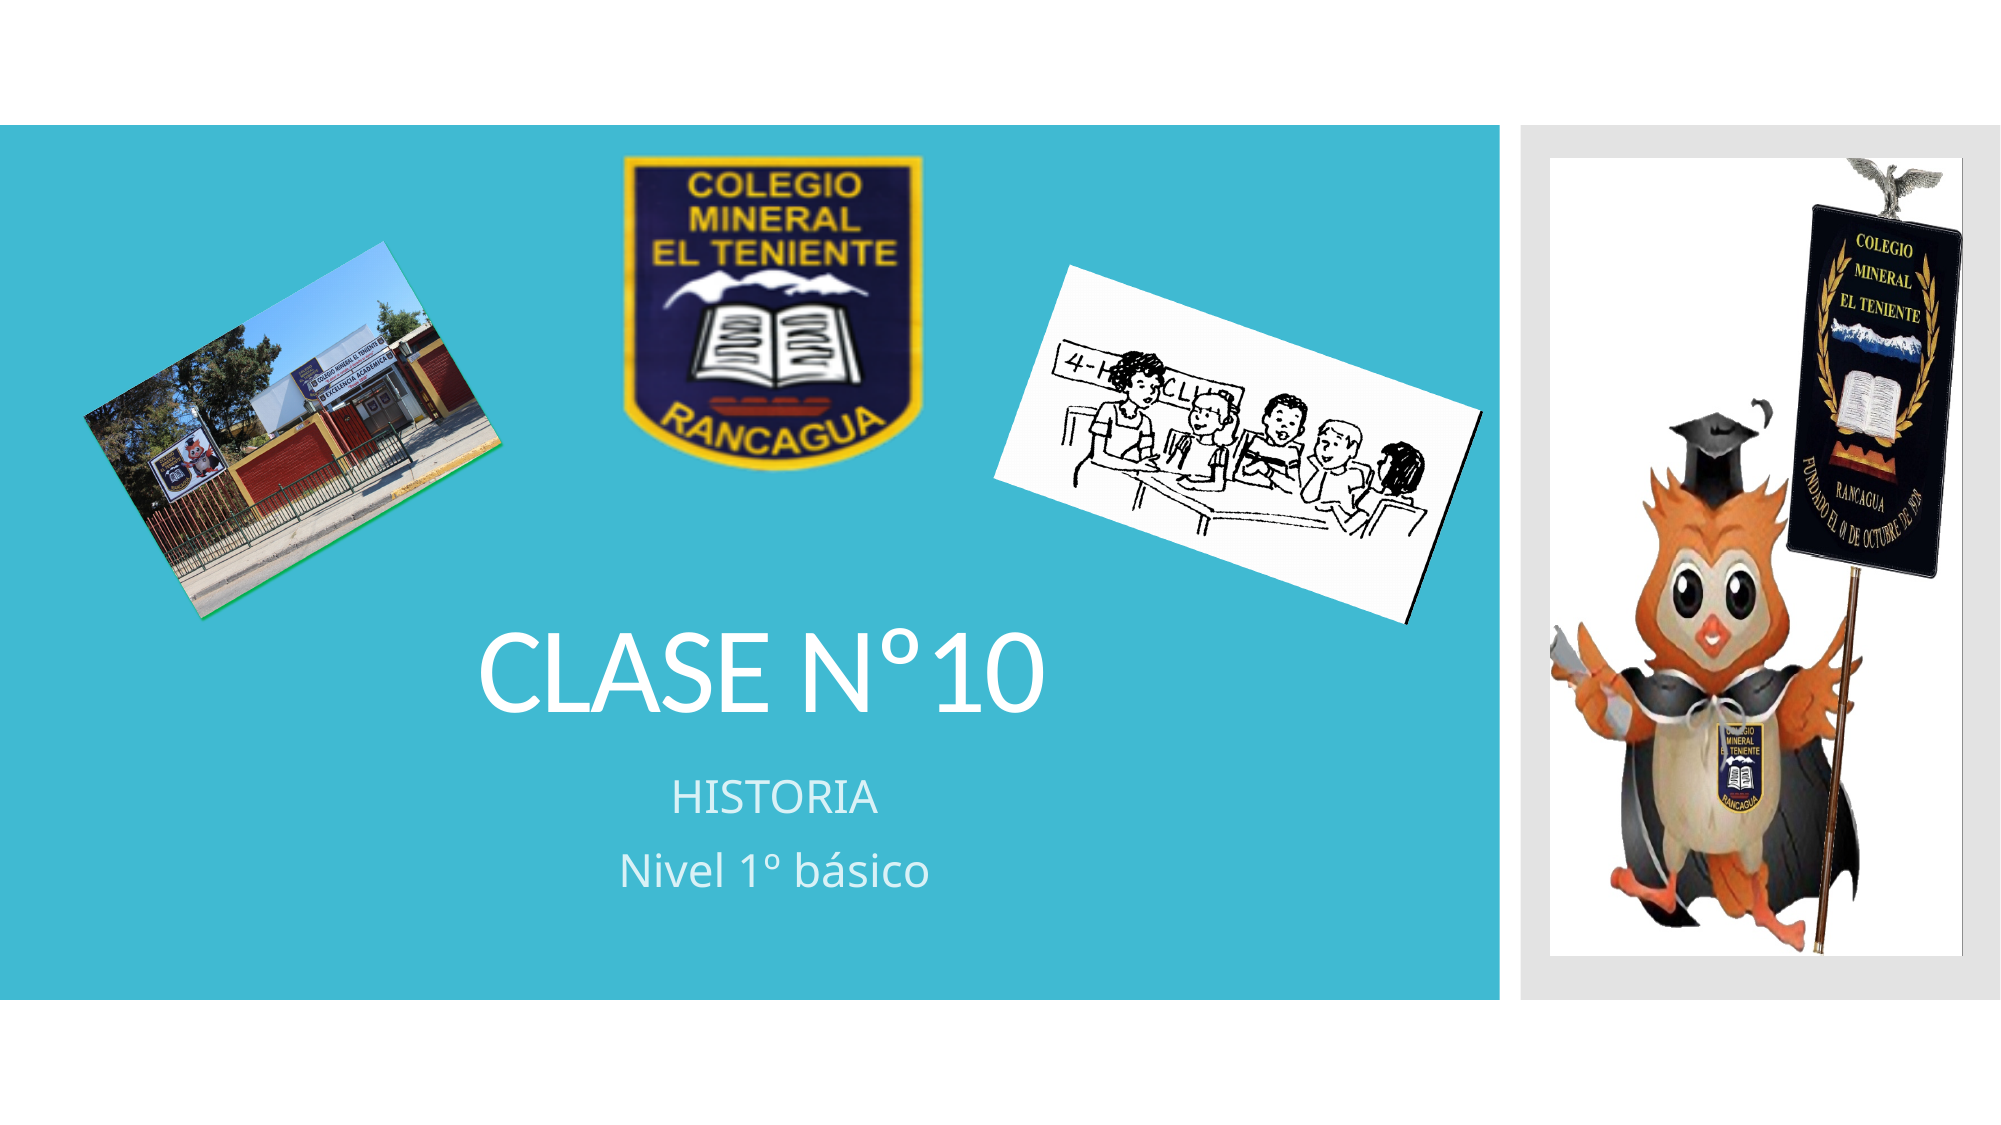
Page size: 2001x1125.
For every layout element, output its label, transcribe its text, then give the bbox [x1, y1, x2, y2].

picture [1549, 158, 1964, 956]
title CLASE Nº10 [175, 213, 1376, 747]
picture [612, 139, 939, 481]
subtitle HISTORIA Nivel 1º básico [180, 766, 1381, 917]
picture [81, 241, 506, 624]
picture [994, 265, 1482, 624]
